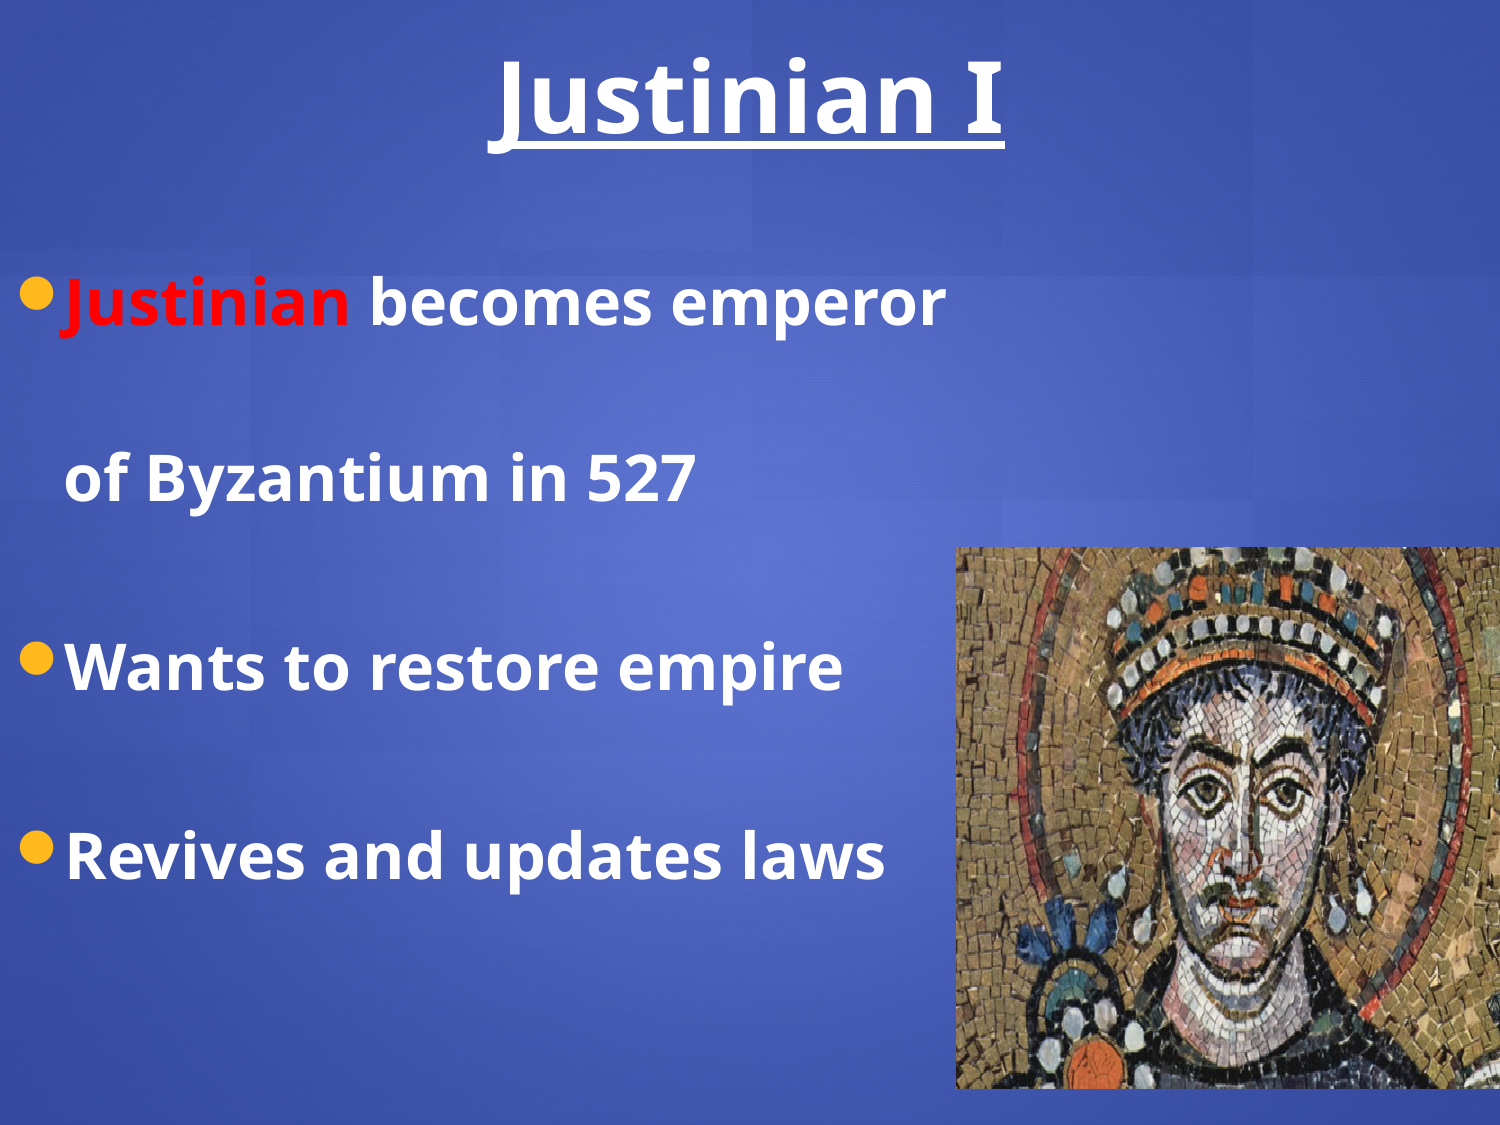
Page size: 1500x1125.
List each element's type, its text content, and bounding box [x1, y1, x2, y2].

title Justinian I [0, 0, 1500, 188]
picture [955, 546, 1500, 1090]
list Justinian becomes emperor of Byzantium in 527 Wants to restore empire Revives and updates laws [0, 188, 1023, 1125]
